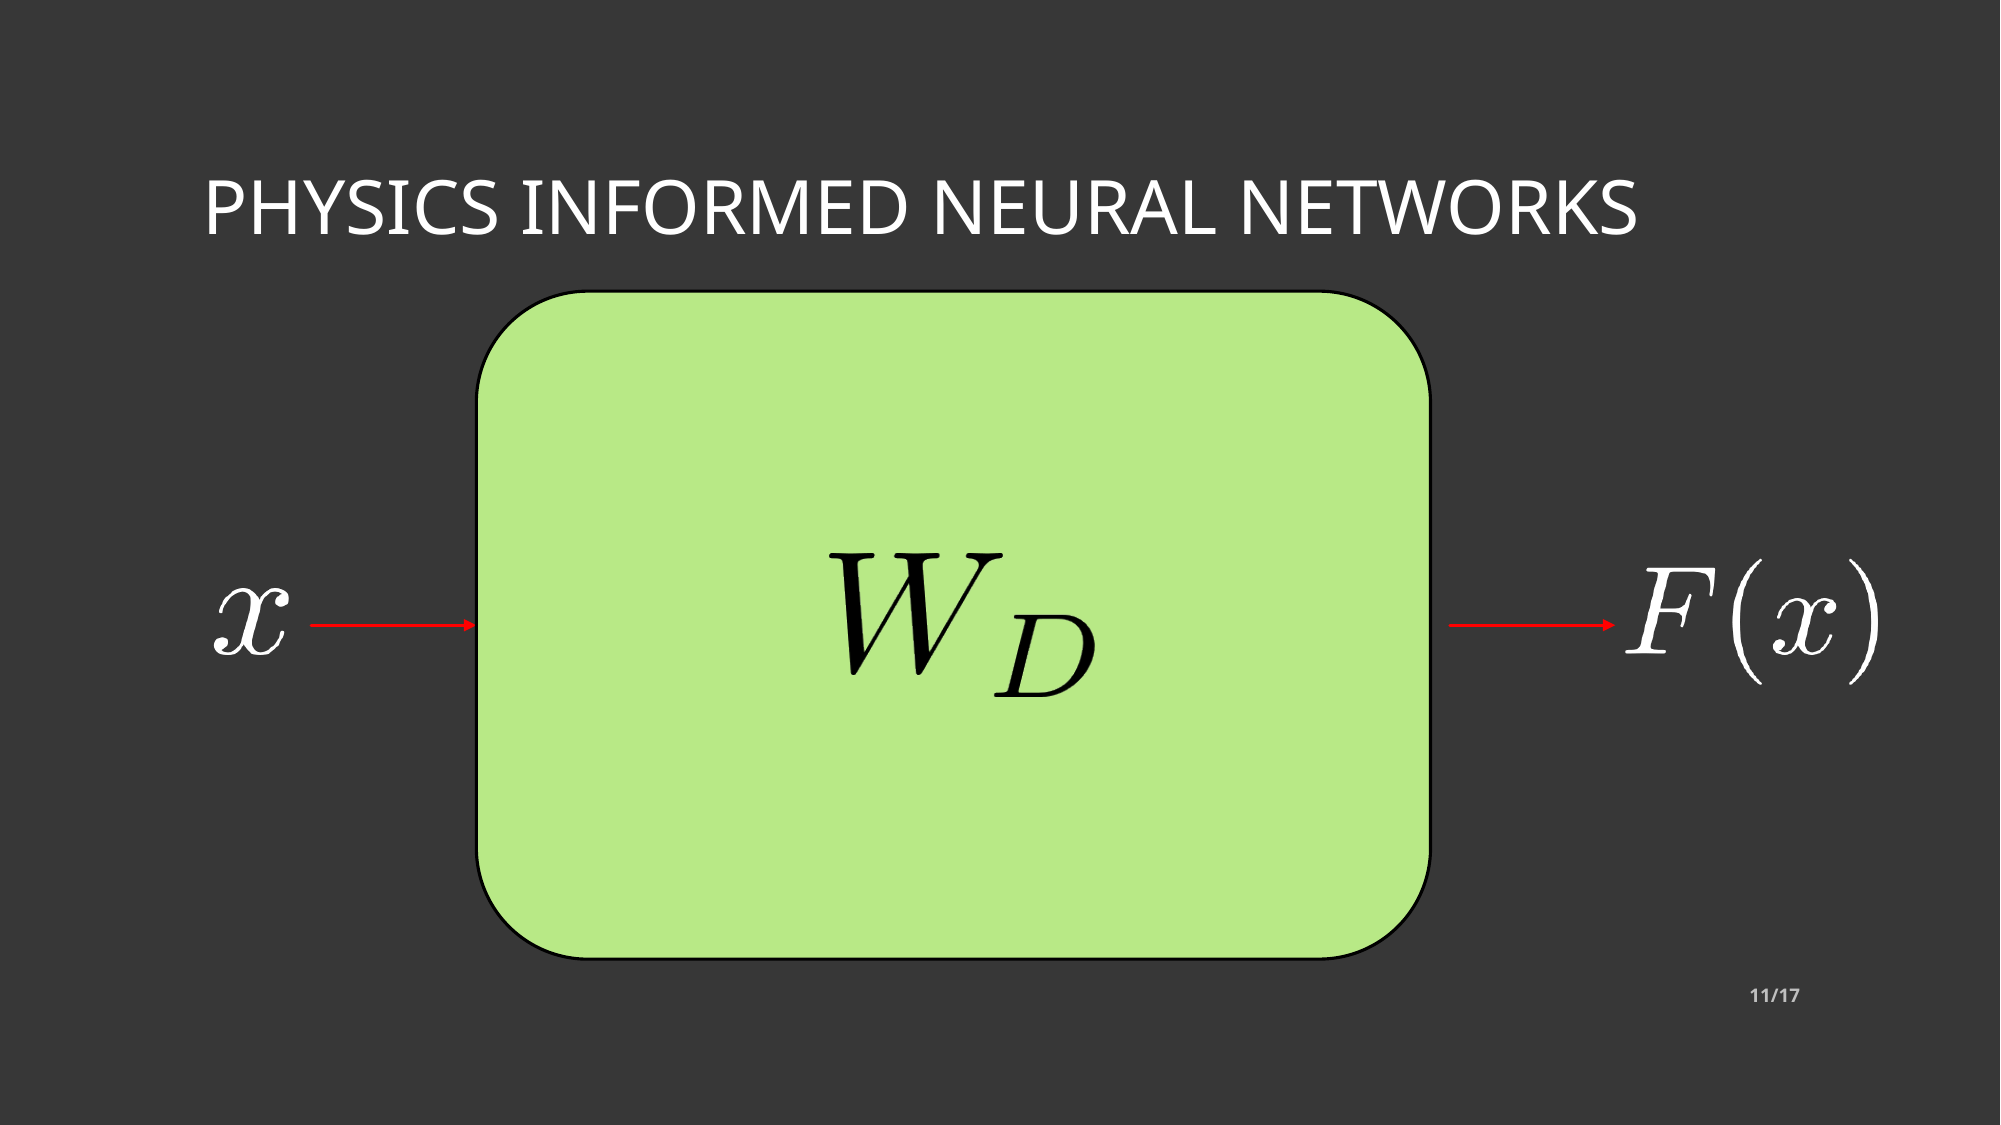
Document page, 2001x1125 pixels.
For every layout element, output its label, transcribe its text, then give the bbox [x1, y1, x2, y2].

slide_number 11/17 [1724, 965, 1816, 1025]
title Physics informed neural networks [187, 48, 1813, 361]
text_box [213, 290, 1878, 960]
